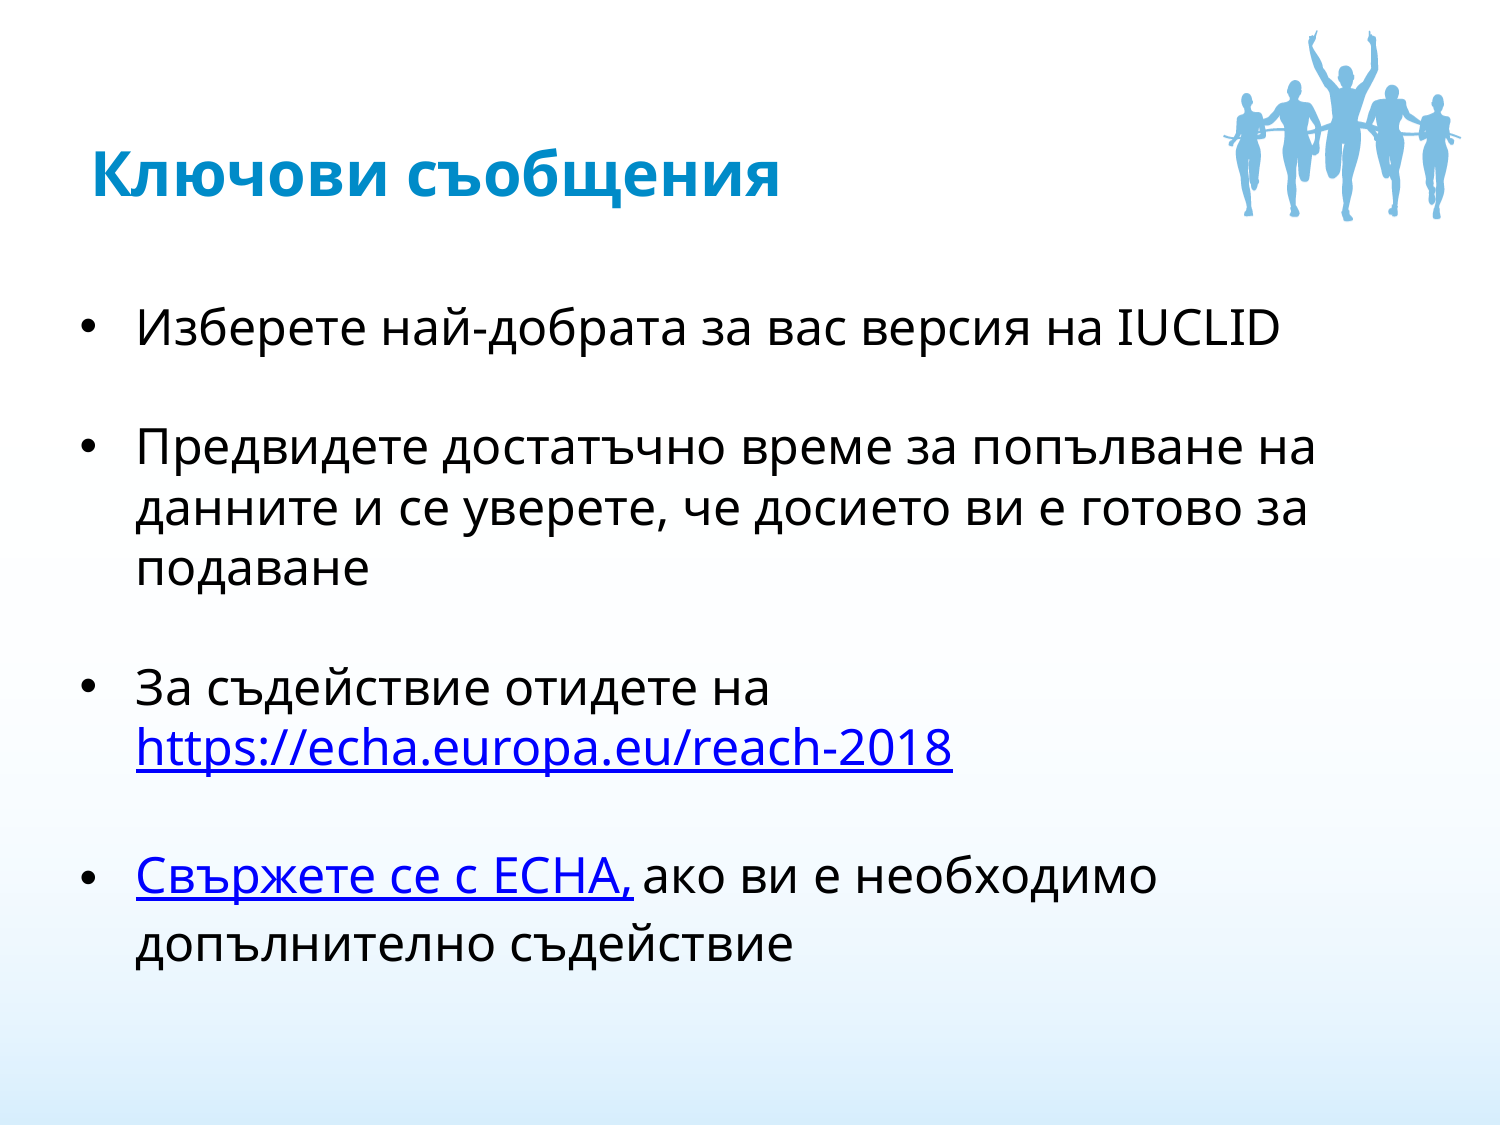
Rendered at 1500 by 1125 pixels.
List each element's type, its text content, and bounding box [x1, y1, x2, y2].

text_box Изберете най-добрата за вас версия на IUCLID Предвидете достатъчно време за попълване на данните и се уверете, че досието ви е готово за подаване За съдействие отидете на https://echa.europa.eu/reach-2018 Свържете се с ECHA, ако ви е необходимо допълнително съдействие [64, 287, 1353, 979]
title Ключови съобщения [75, 78, 1425, 266]
picture [0, 0, 1500, 1125]
